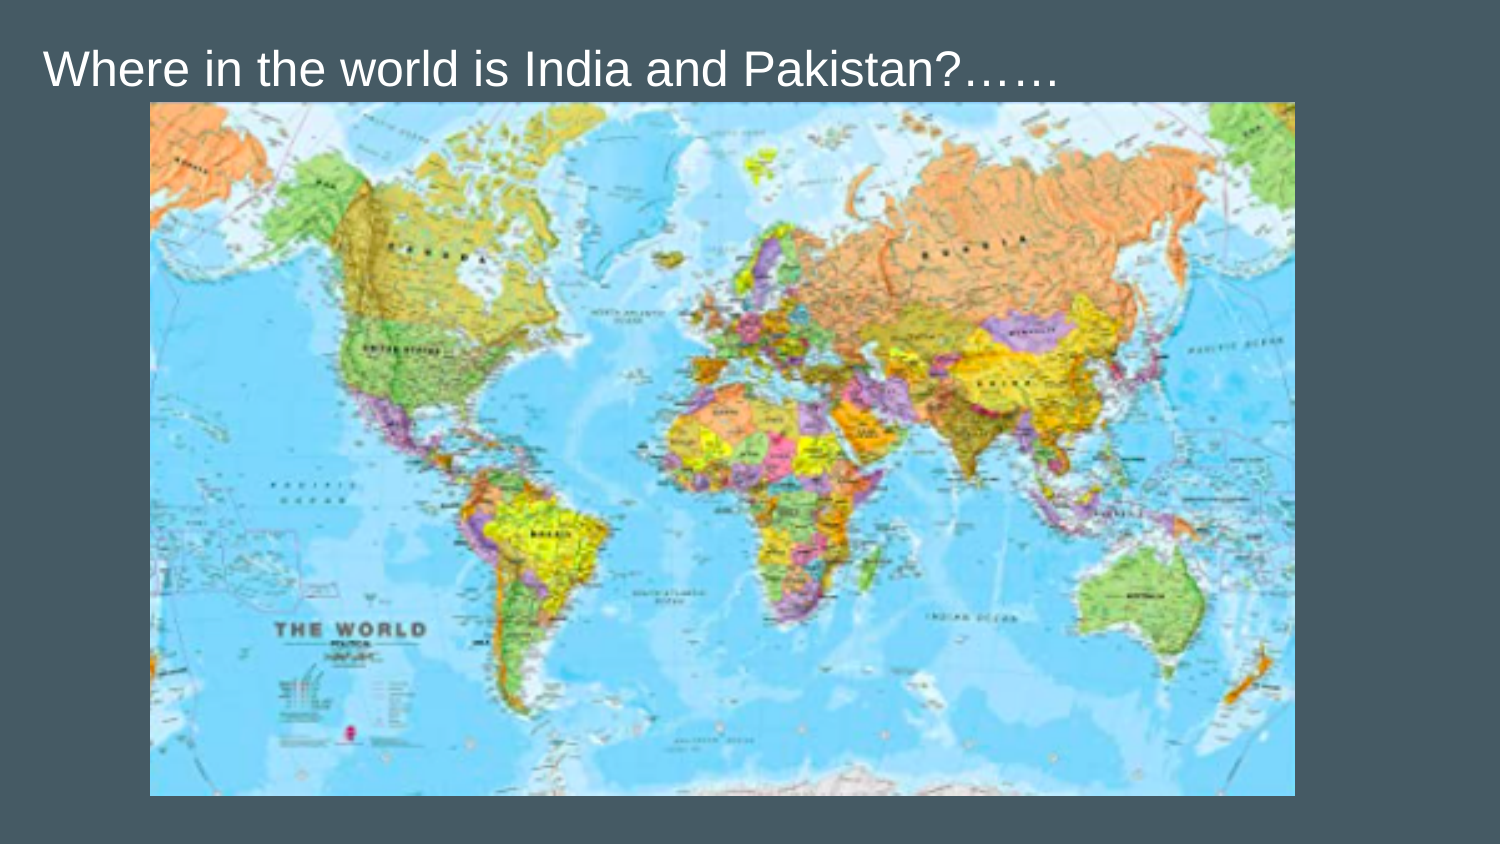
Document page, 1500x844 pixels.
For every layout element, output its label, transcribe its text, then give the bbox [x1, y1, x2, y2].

text_box Where in the world is India and Pakistan?…… [31, 30, 1074, 102]
picture [149, 102, 1296, 796]
